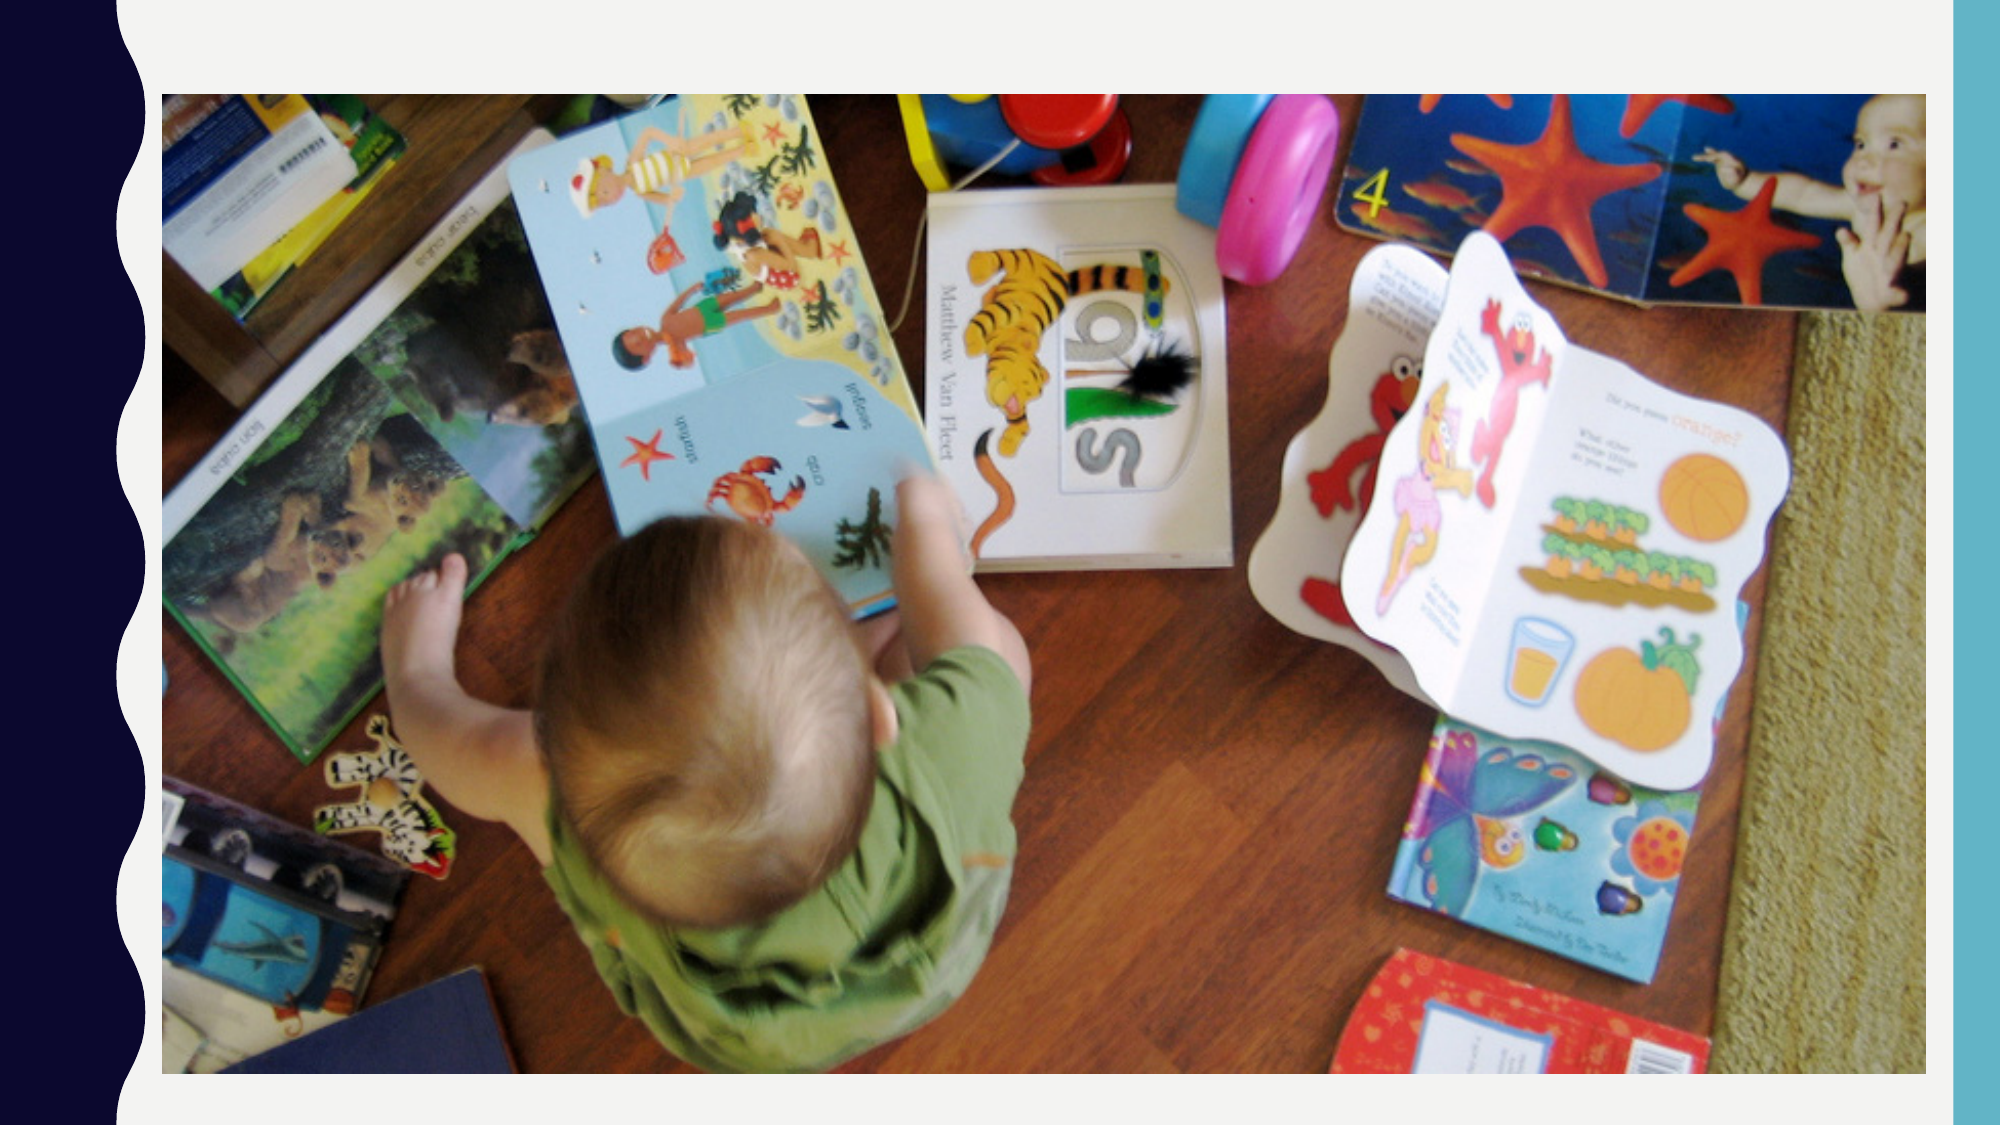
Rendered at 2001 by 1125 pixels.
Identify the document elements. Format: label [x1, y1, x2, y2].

picture [162, 94, 1926, 1074]
